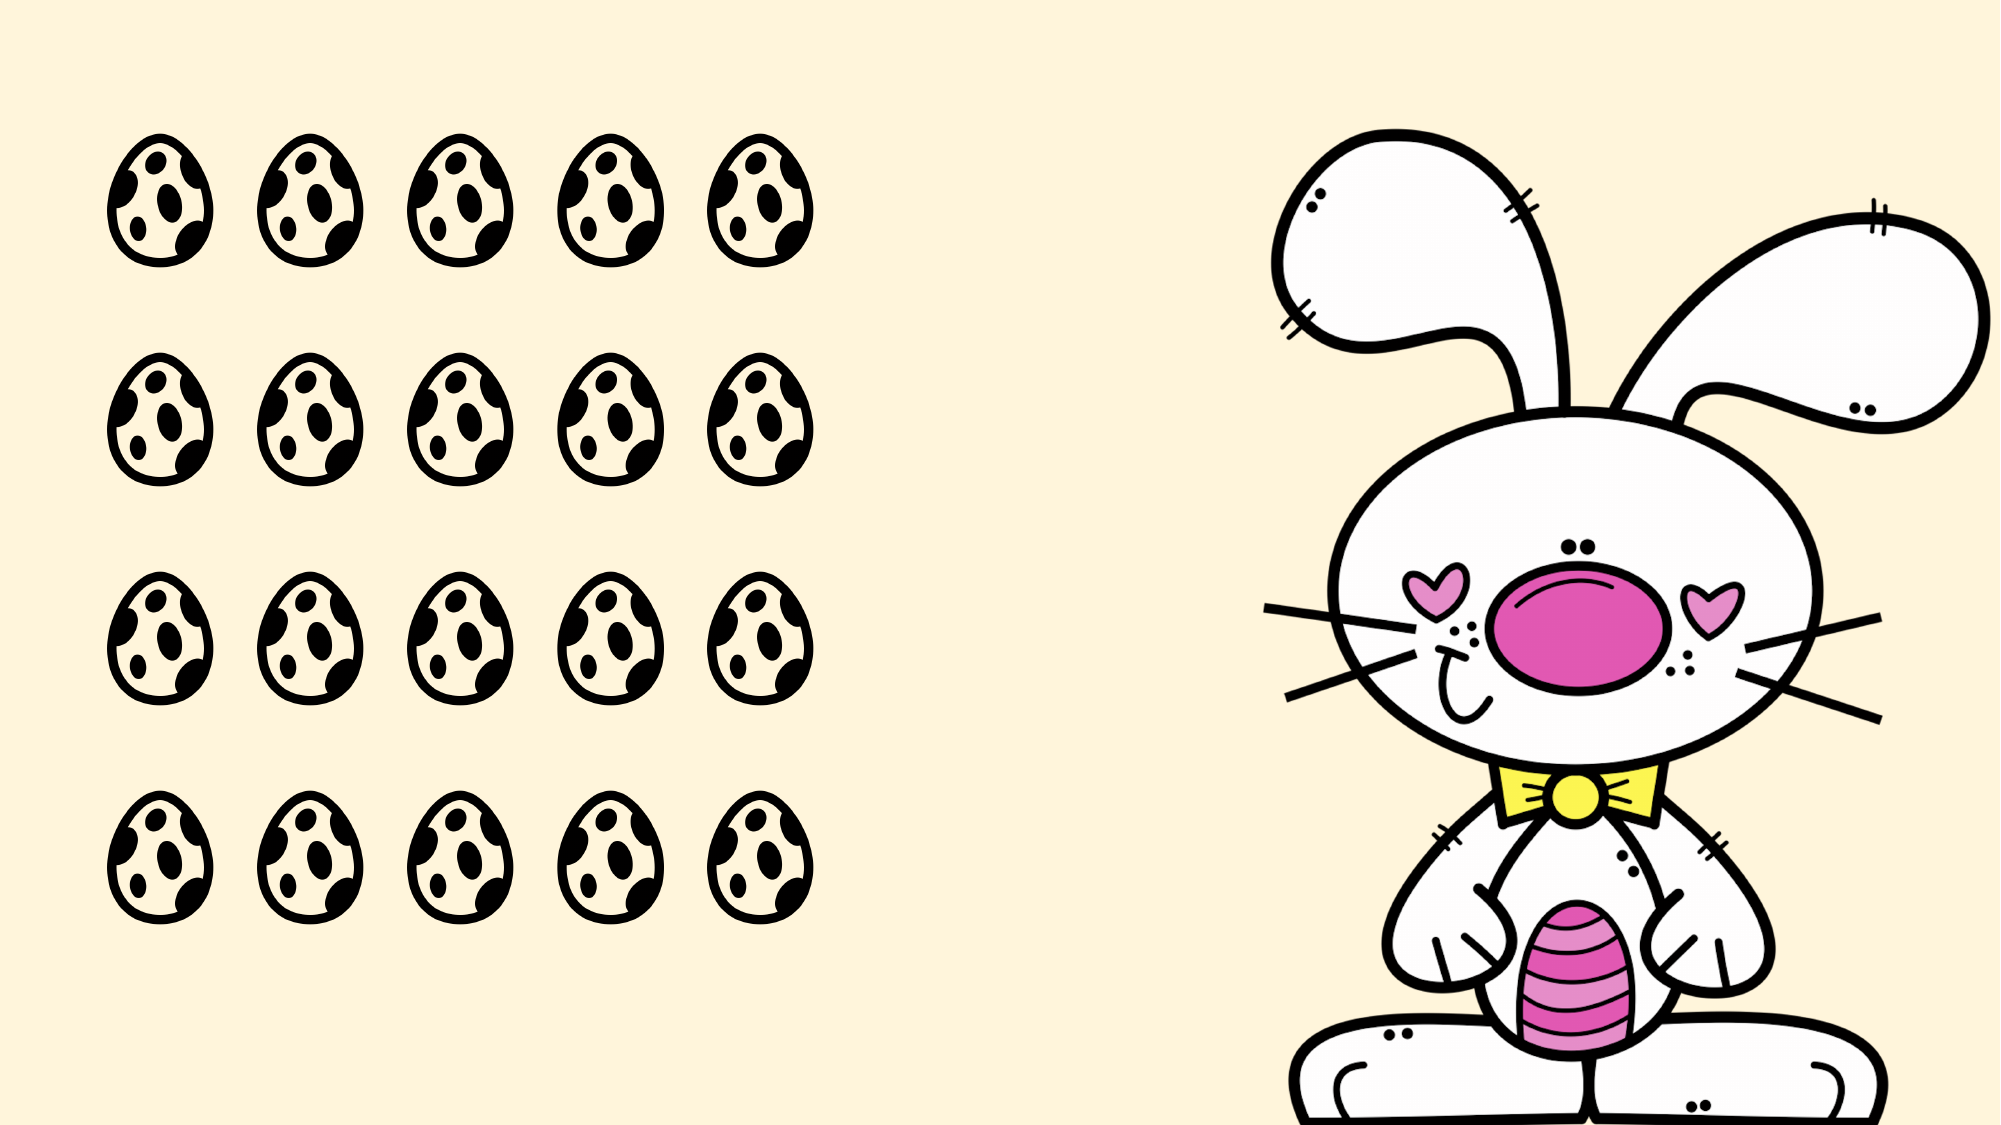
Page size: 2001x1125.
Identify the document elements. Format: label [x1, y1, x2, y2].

text_box [84, 343, 835, 494]
text_box [84, 781, 835, 932]
text_box [84, 562, 835, 713]
text_box [84, 124, 835, 275]
picture [1219, 75, 2000, 1125]
